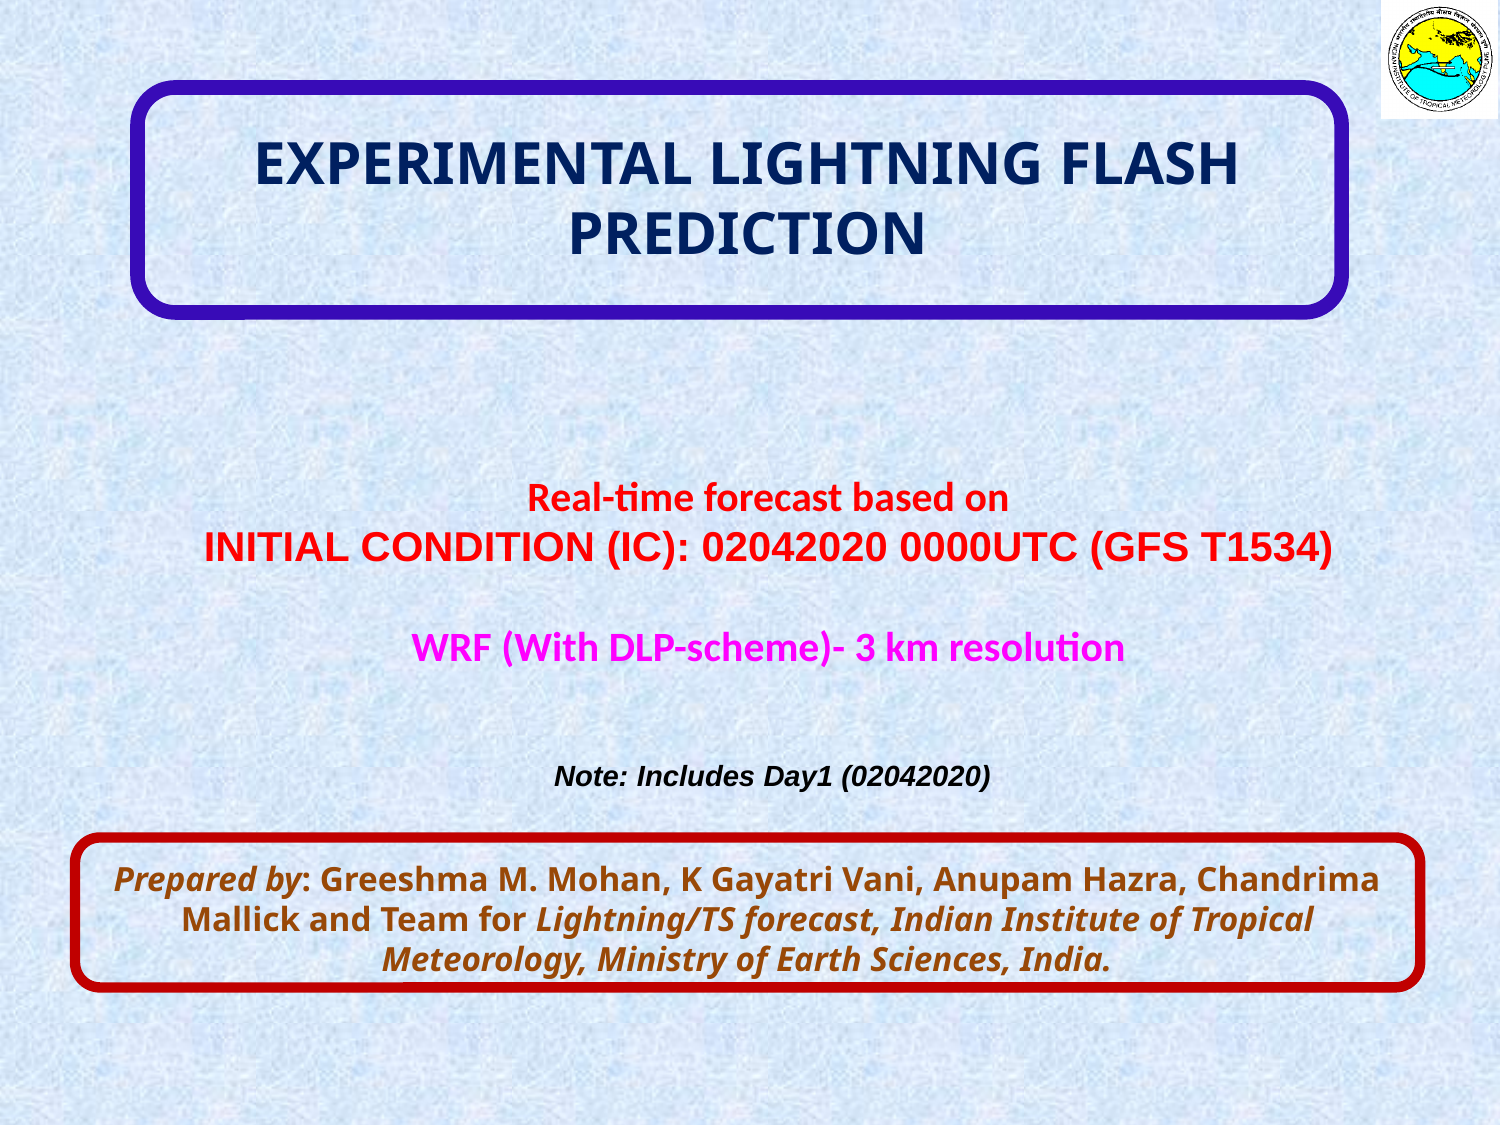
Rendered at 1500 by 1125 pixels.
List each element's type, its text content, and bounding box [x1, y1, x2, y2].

text_box Real-time forecast based on INITIAL CONDITION (IC): 02042020 0000UTC (GFS T1534) WRF (With DLP-scheme)- 3 km resolution [87, 462, 1450, 678]
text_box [62, 837, 1433, 988]
picture [0, 0, 1500, 1125]
text_box Note: Includes Day1 (02042020) [87, 749, 1458, 800]
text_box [137, 87, 1357, 313]
